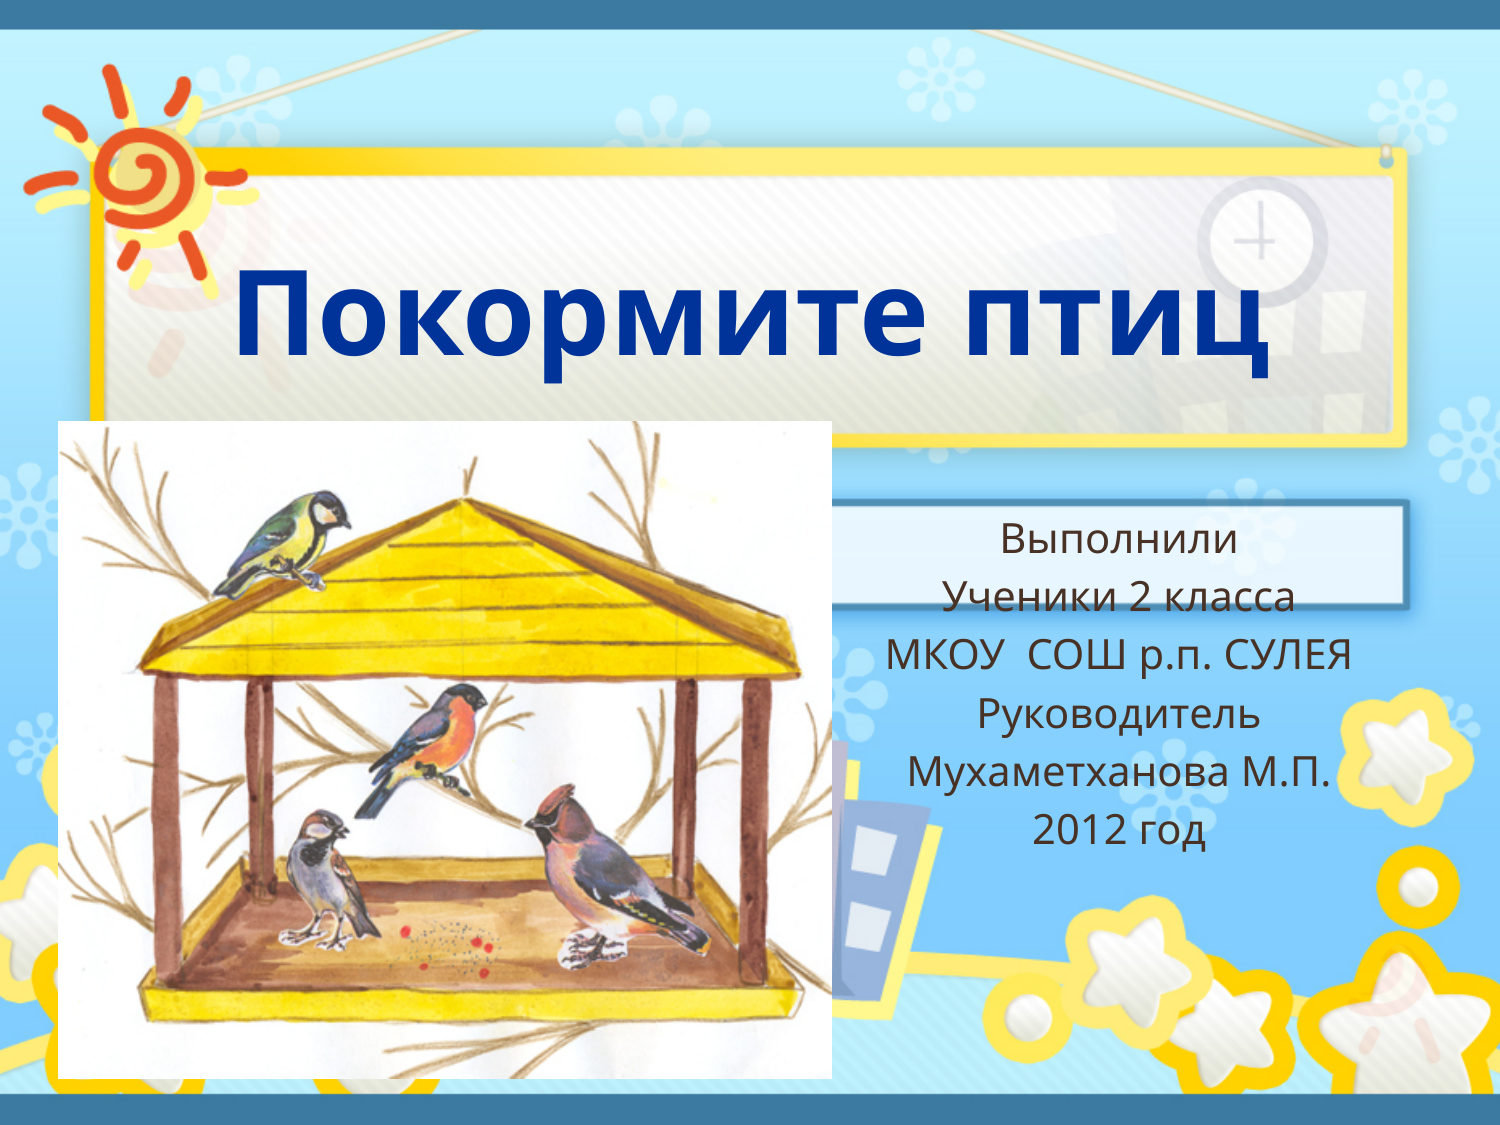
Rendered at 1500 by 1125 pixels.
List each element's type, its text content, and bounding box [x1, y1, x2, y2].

subtitle Выполнили Ученики 2 класса МКОУ СОШ р.п. СУЛЕЯ Руководитель Мухаметханова М.П. 2012 год [842, 503, 1407, 973]
picture [0, 0, 1500, 1125]
title Покормите птиц [105, 187, 1395, 429]
